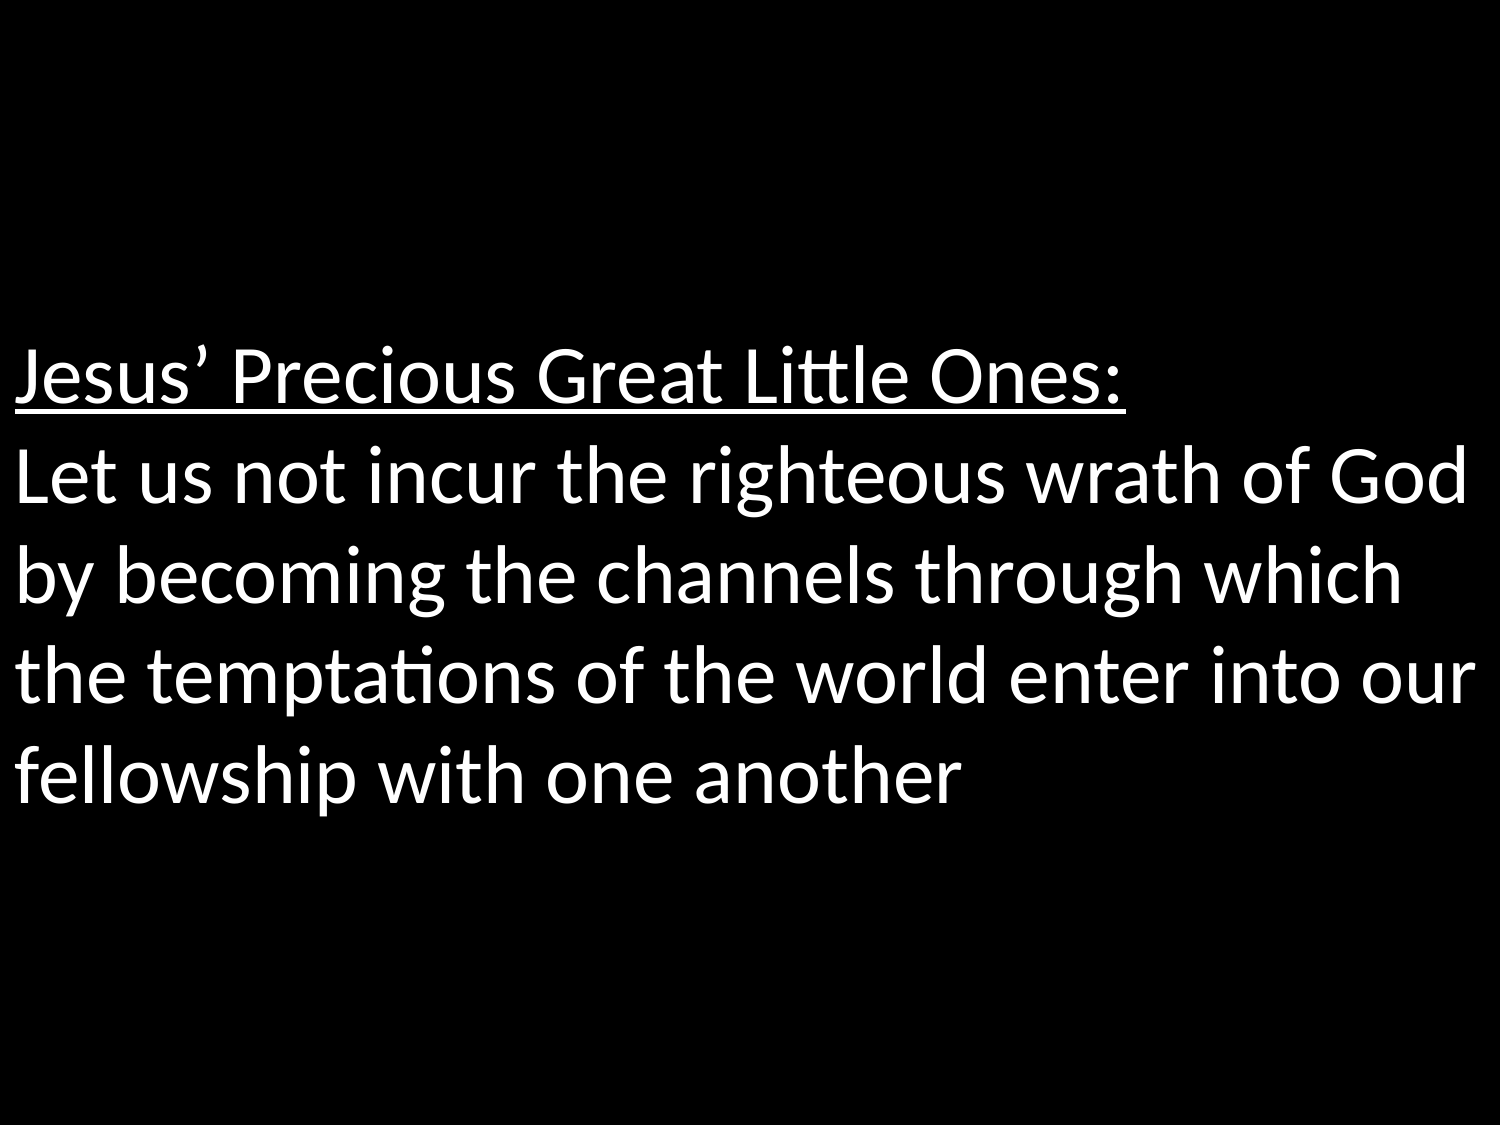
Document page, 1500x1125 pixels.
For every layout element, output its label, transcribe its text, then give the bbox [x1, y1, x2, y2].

text_box Jesus’ Precious Great Little Ones: Let us not incur the righteous wrath of God by becoming the channels through which the temptations of the world enter into our fellowship with one another [0, 312, 1500, 828]
